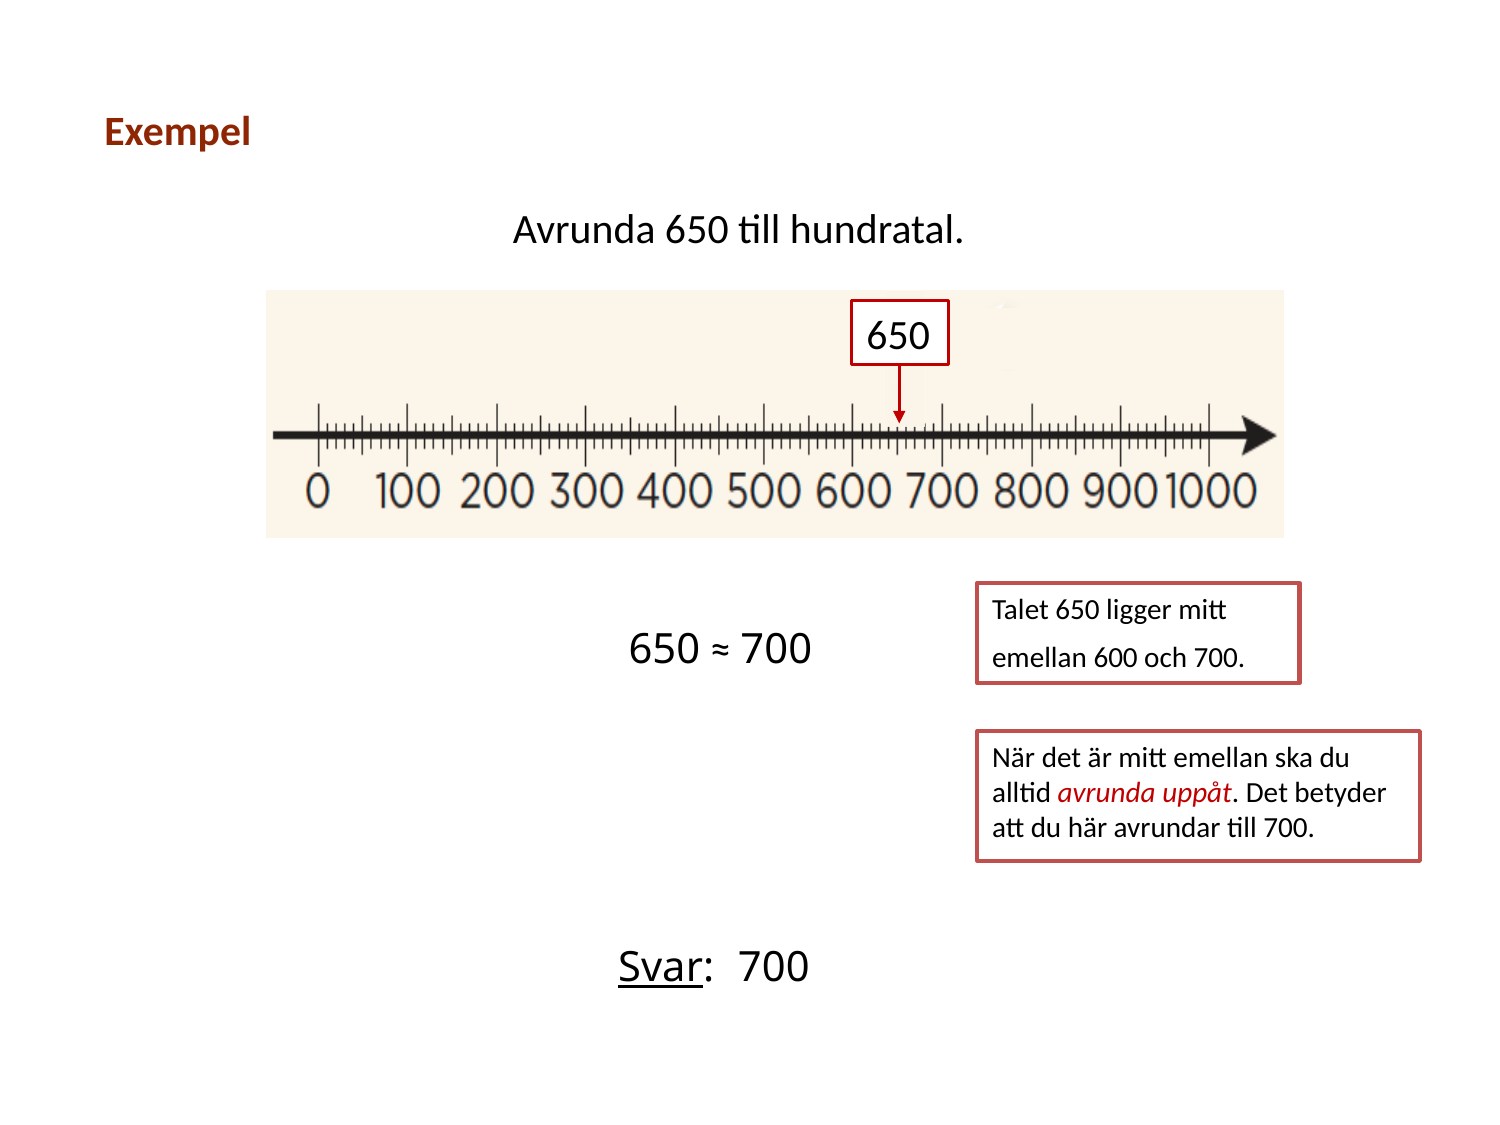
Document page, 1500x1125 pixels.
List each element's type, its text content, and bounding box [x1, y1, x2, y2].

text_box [851, 299, 949, 424]
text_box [266, 290, 1284, 538]
text_box 650 ≈ 700 [613, 614, 852, 680]
text_box När det är mitt emellan ska du alltid avrunda uppåt. Det betyder att du här avrundar till 700. r [975, 729, 1422, 863]
text_box Talet 650 ligger mitt emellan 600 och 700.1r [975, 581, 1302, 685]
text_box Exempel [89, 96, 267, 162]
text_box Avrunda 650 till hundratal. [498, 194, 1076, 260]
text_box Svar: [603, 932, 721, 998]
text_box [722, 932, 956, 1002]
